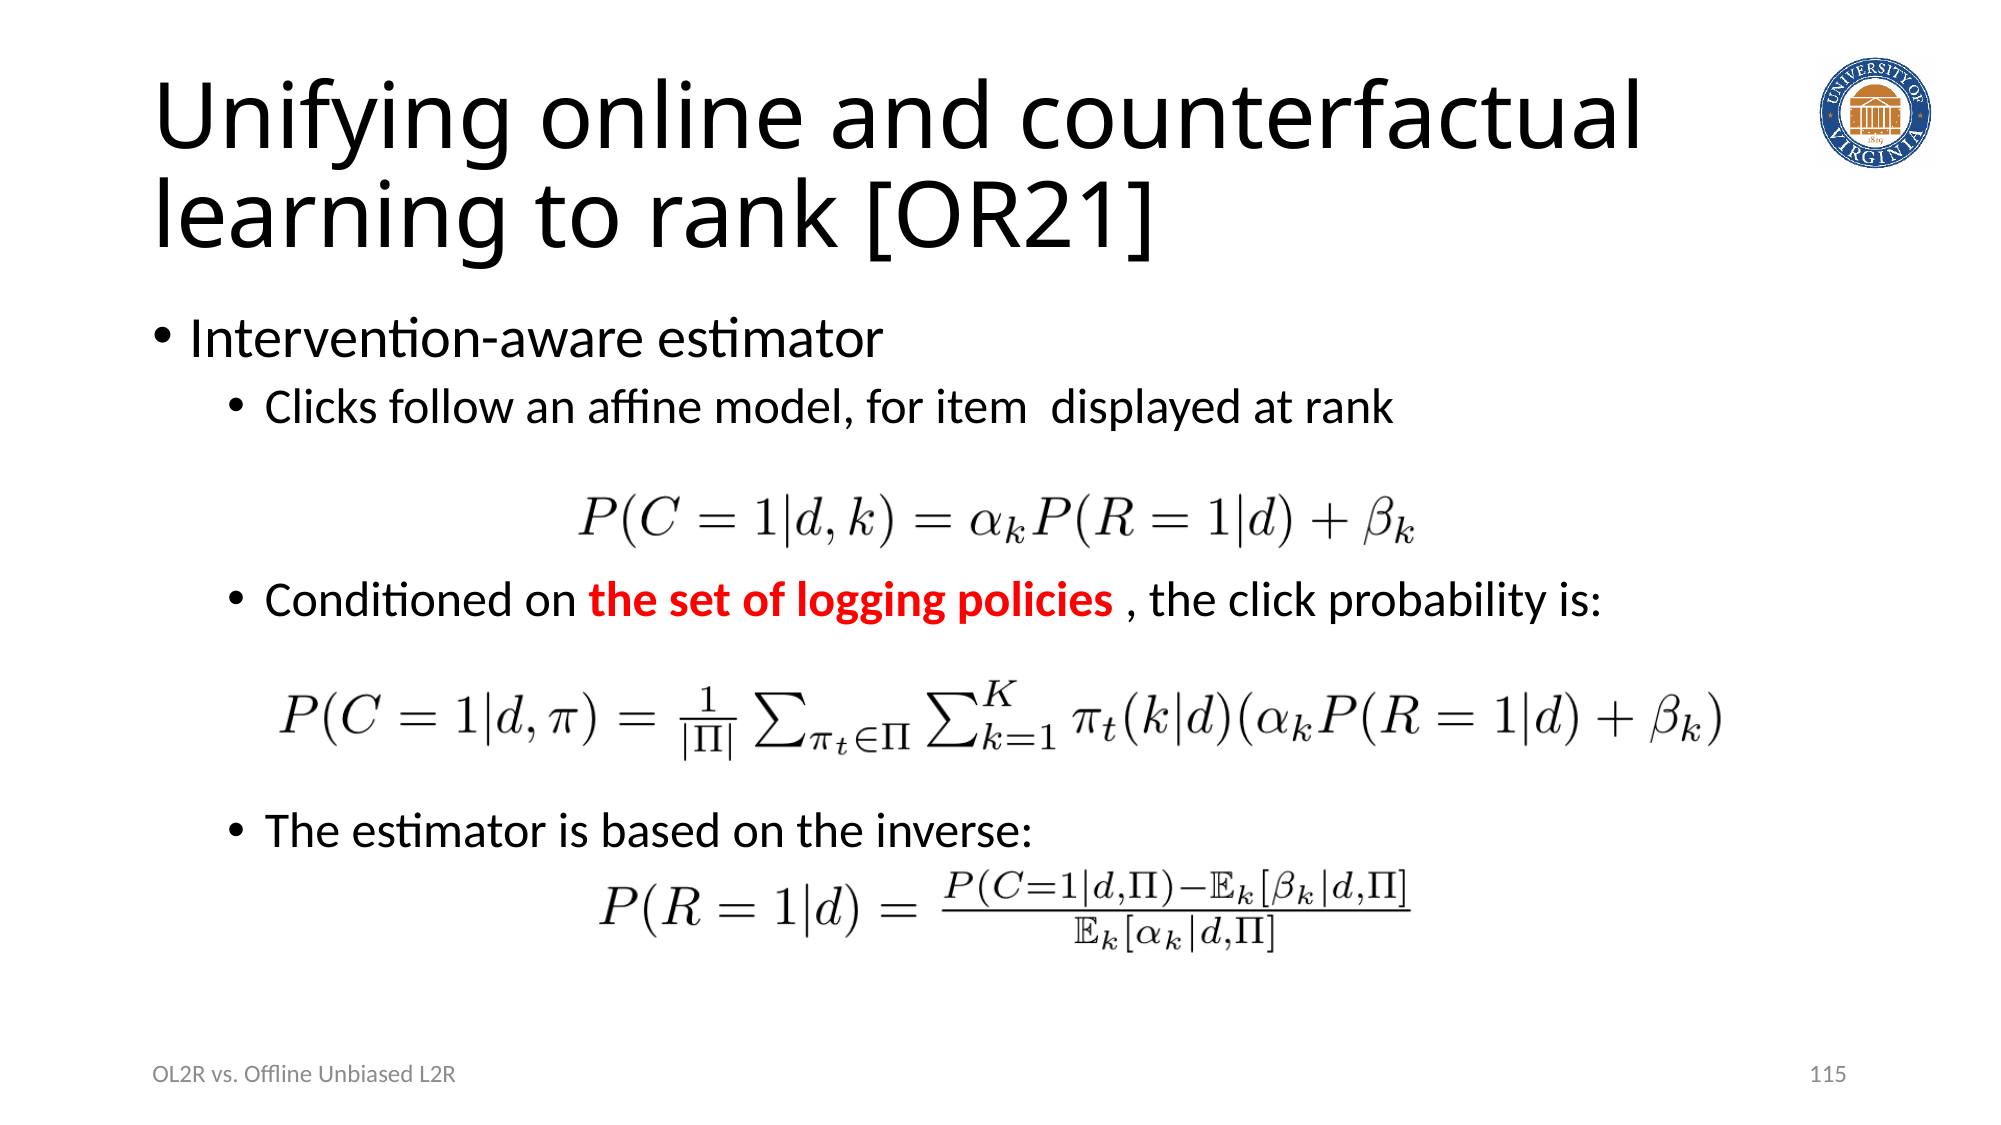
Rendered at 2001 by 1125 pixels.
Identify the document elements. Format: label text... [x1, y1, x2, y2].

title Unifying online and counterfactual learning to rank [OR21] [137, 59, 1863, 278]
picture [270, 662, 1730, 763]
slide_number OL2R vs. Offline Unbiased L2R [137, 1042, 588, 1103]
picture [570, 466, 1430, 563]
slide_number 115 [1412, 1042, 1863, 1103]
picture [597, 862, 1430, 961]
picture [1816, 54, 1934, 171]
